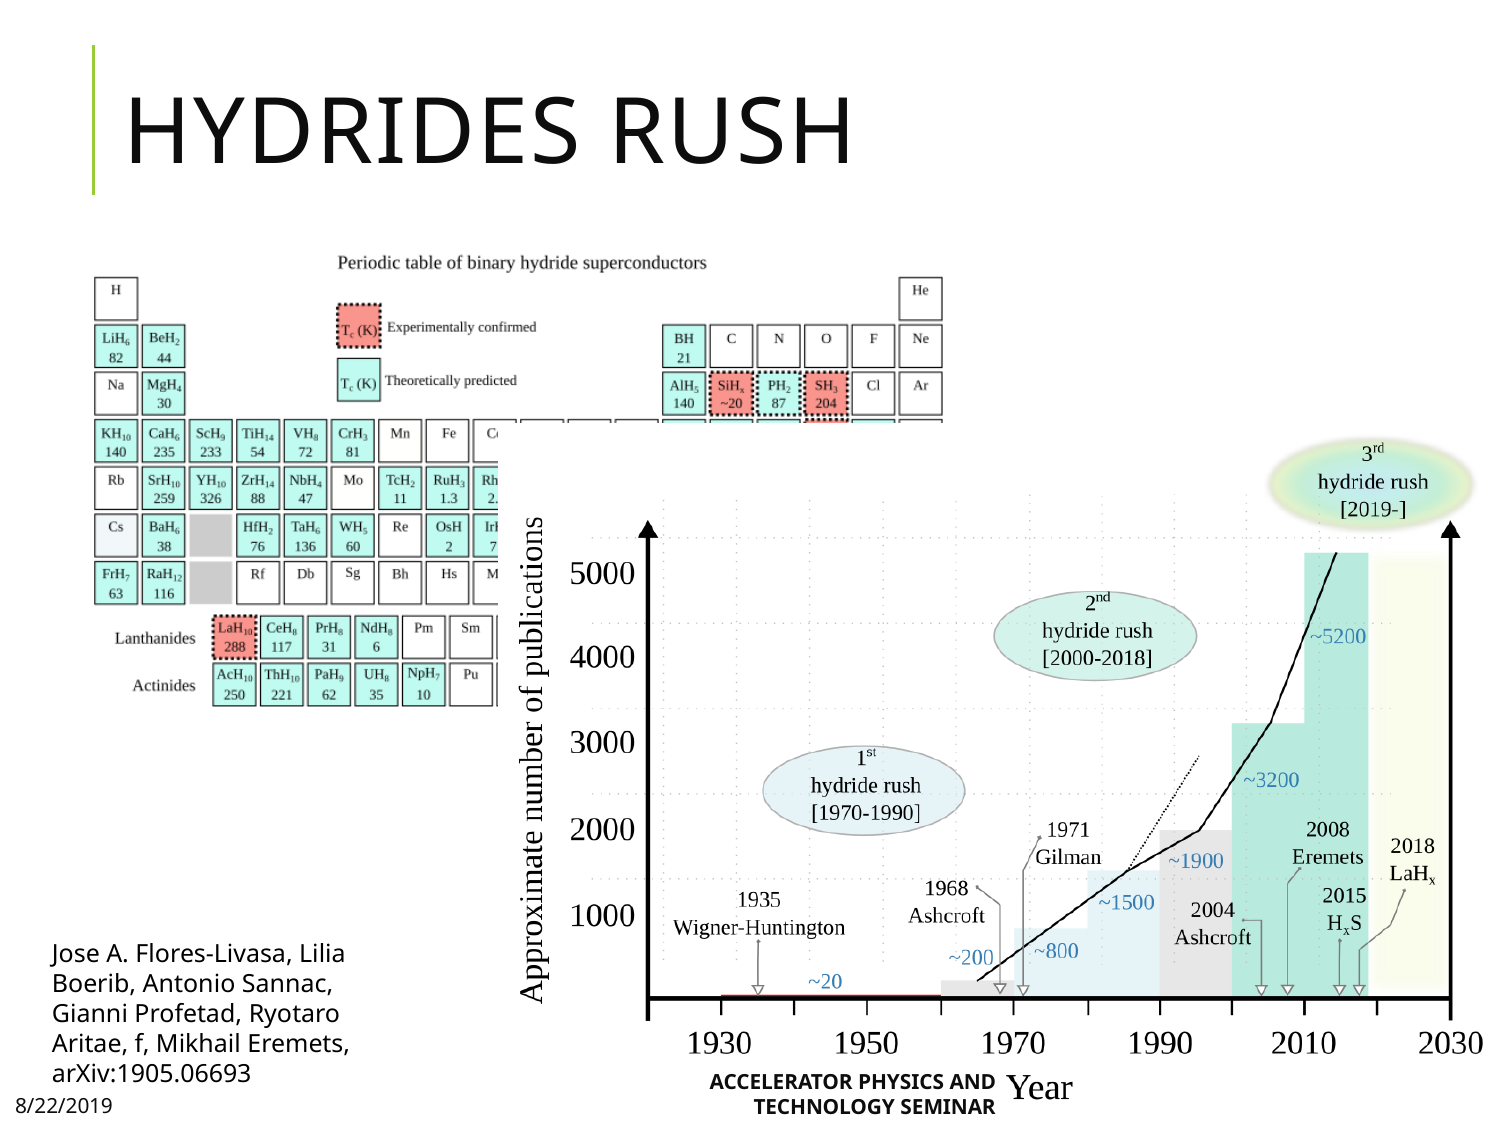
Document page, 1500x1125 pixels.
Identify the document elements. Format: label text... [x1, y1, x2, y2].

title Hydrides rush [108, 14, 1305, 261]
picture [84, 224, 1500, 1111]
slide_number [0, 1082, 265, 1125]
text_box Jose A. Flores-Livasa, Lilia Boerib, Antonio Sannac, Gianni Profetad, Ryotaro Aritae, f, Mikhail Eremets, arXiv:1905.06693 [37, 929, 422, 1125]
